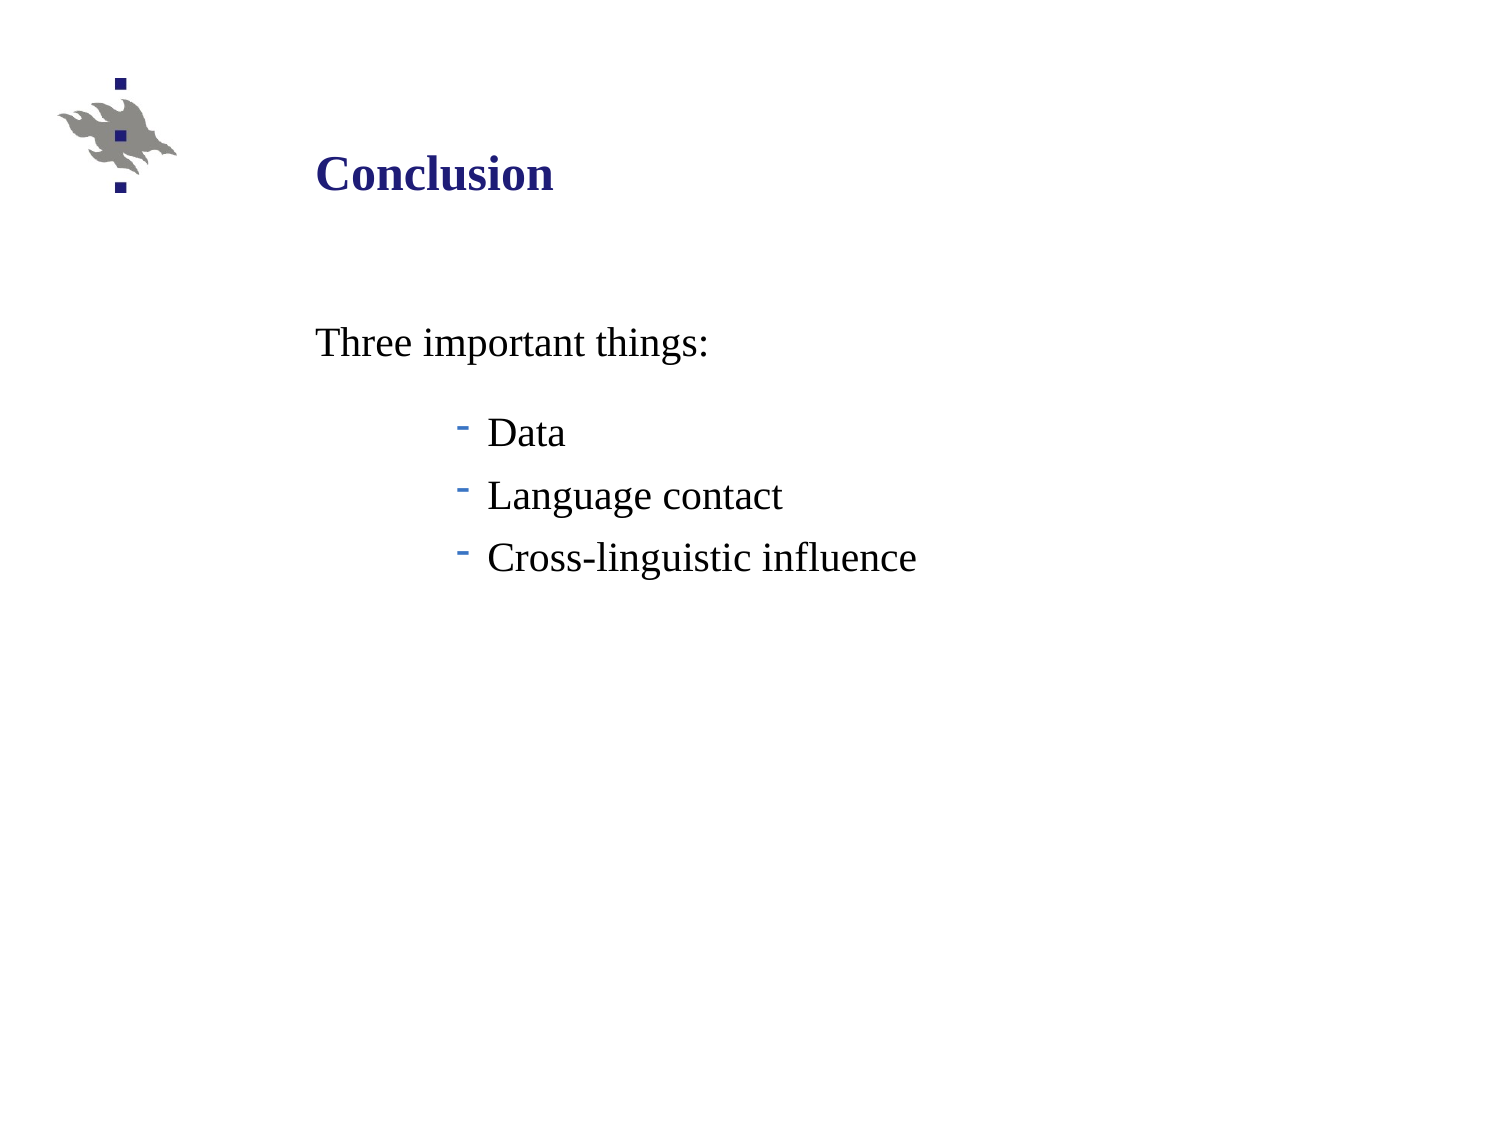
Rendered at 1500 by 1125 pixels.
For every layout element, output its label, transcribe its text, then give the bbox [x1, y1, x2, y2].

title Conclusion [299, 24, 1451, 209]
list Three important things: Data Language contact Cross-linguistic influence [299, 262, 1451, 1076]
picture [57, 78, 177, 193]
